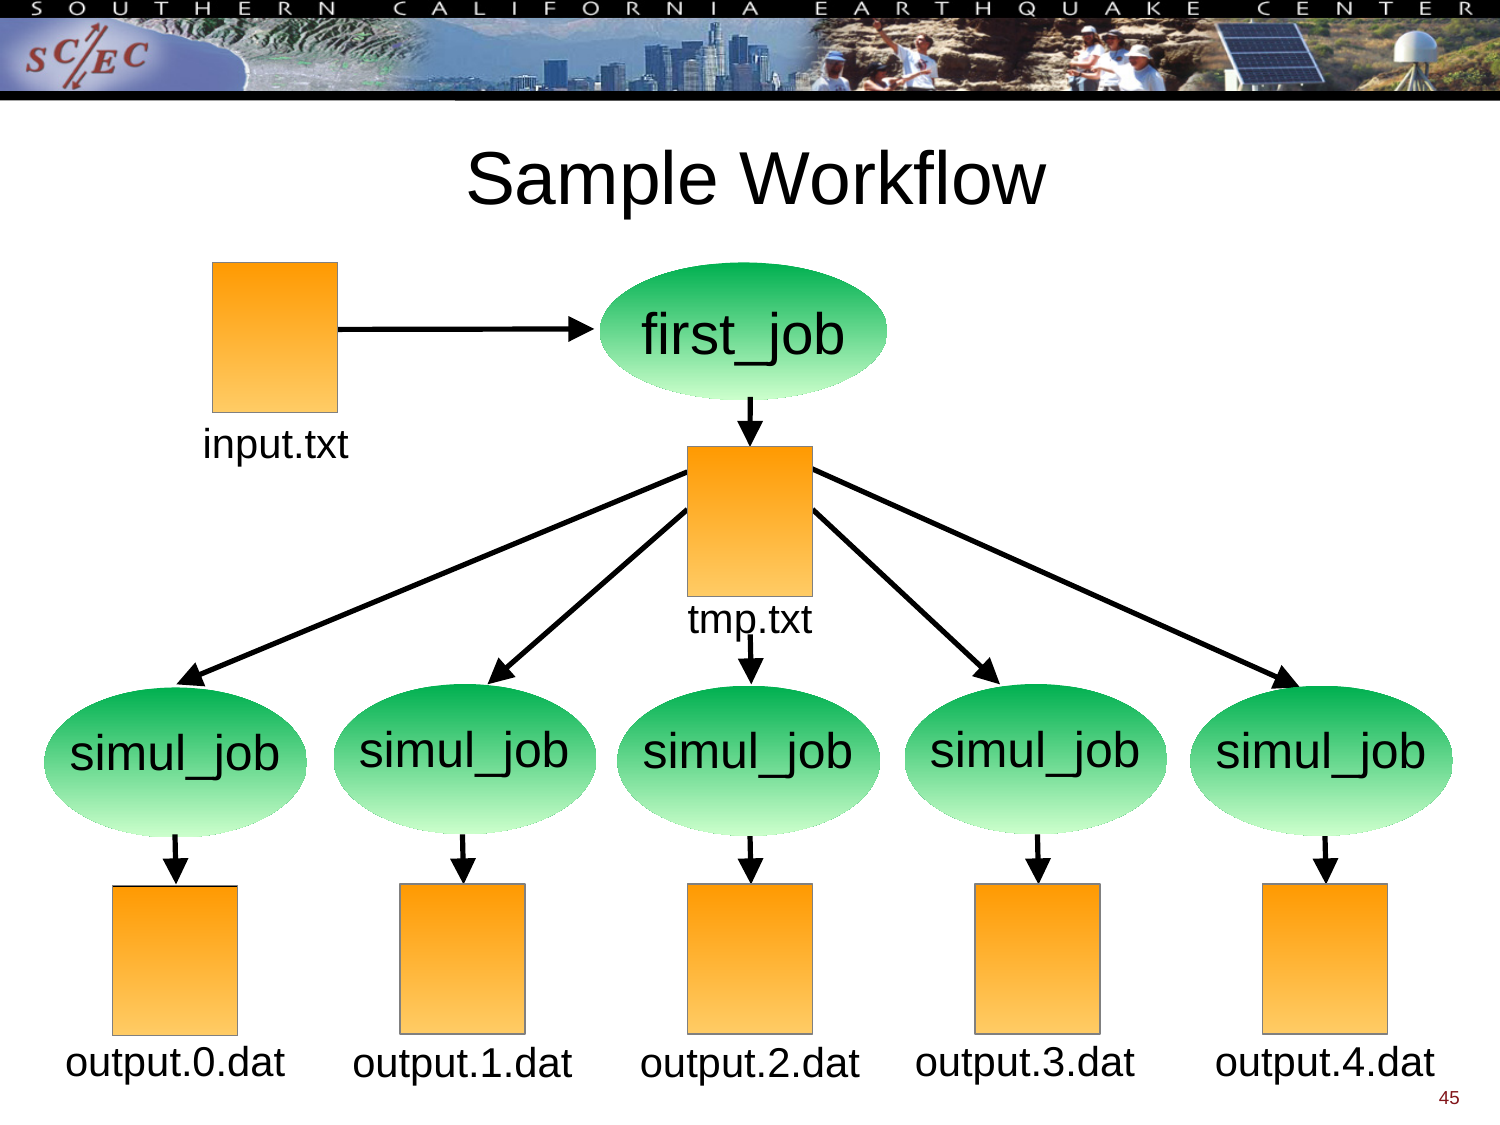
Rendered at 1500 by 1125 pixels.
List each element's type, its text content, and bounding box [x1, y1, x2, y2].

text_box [812, 509, 1001, 684]
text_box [810, 468, 1301, 684]
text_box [884, 683, 1186, 835]
text_box [112, 885, 238, 1036]
text_box tmp.txt [692, 597, 805, 650]
text_box [1262, 883, 1388, 1034]
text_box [24, 687, 309, 838]
text_box output.0.dat [50, 1026, 300, 1092]
text_box input.txt [163, 409, 389, 475]
text_box [212, 262, 338, 413]
slide_number 45 [1312, 1078, 1476, 1117]
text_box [1170, 685, 1472, 836]
text_box output.3.dat [900, 1026, 1150, 1092]
text_box [399, 883, 525, 1034]
text_box [687, 883, 813, 1034]
text_box [631, 374, 857, 400]
text_box output.2.dat [624, 1028, 875, 1094]
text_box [313, 683, 615, 835]
title Sample Workflow [24, 99, 1488, 251]
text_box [487, 509, 688, 684]
picture [0, 0, 1500, 91]
text_box [630, 262, 858, 289]
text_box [176, 471, 688, 685]
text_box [597, 685, 881, 836]
text_box [687, 446, 813, 597]
text_box [975, 883, 1100, 1034]
text_box first_job [594, 289, 895, 374]
text_box output.4.dat [1200, 1026, 1450, 1092]
text_box output.1.dat [337, 1028, 588, 1094]
